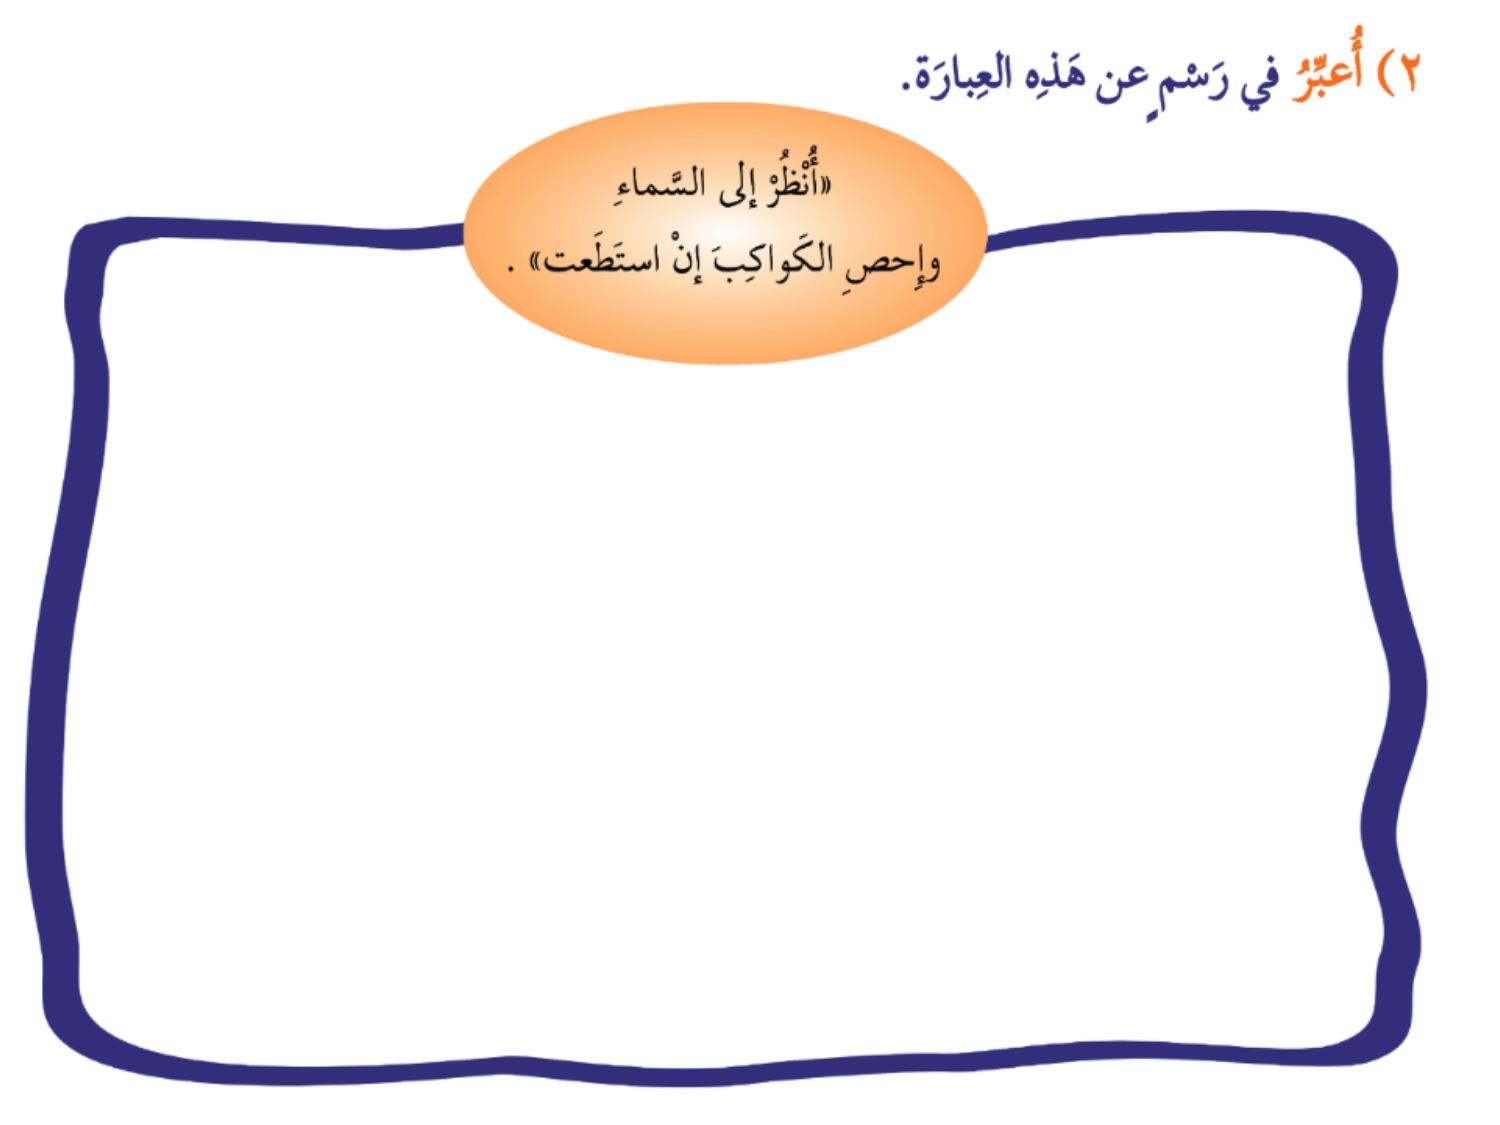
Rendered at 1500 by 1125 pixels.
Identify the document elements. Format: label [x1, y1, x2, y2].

list [0, 0, 1500, 1125]
